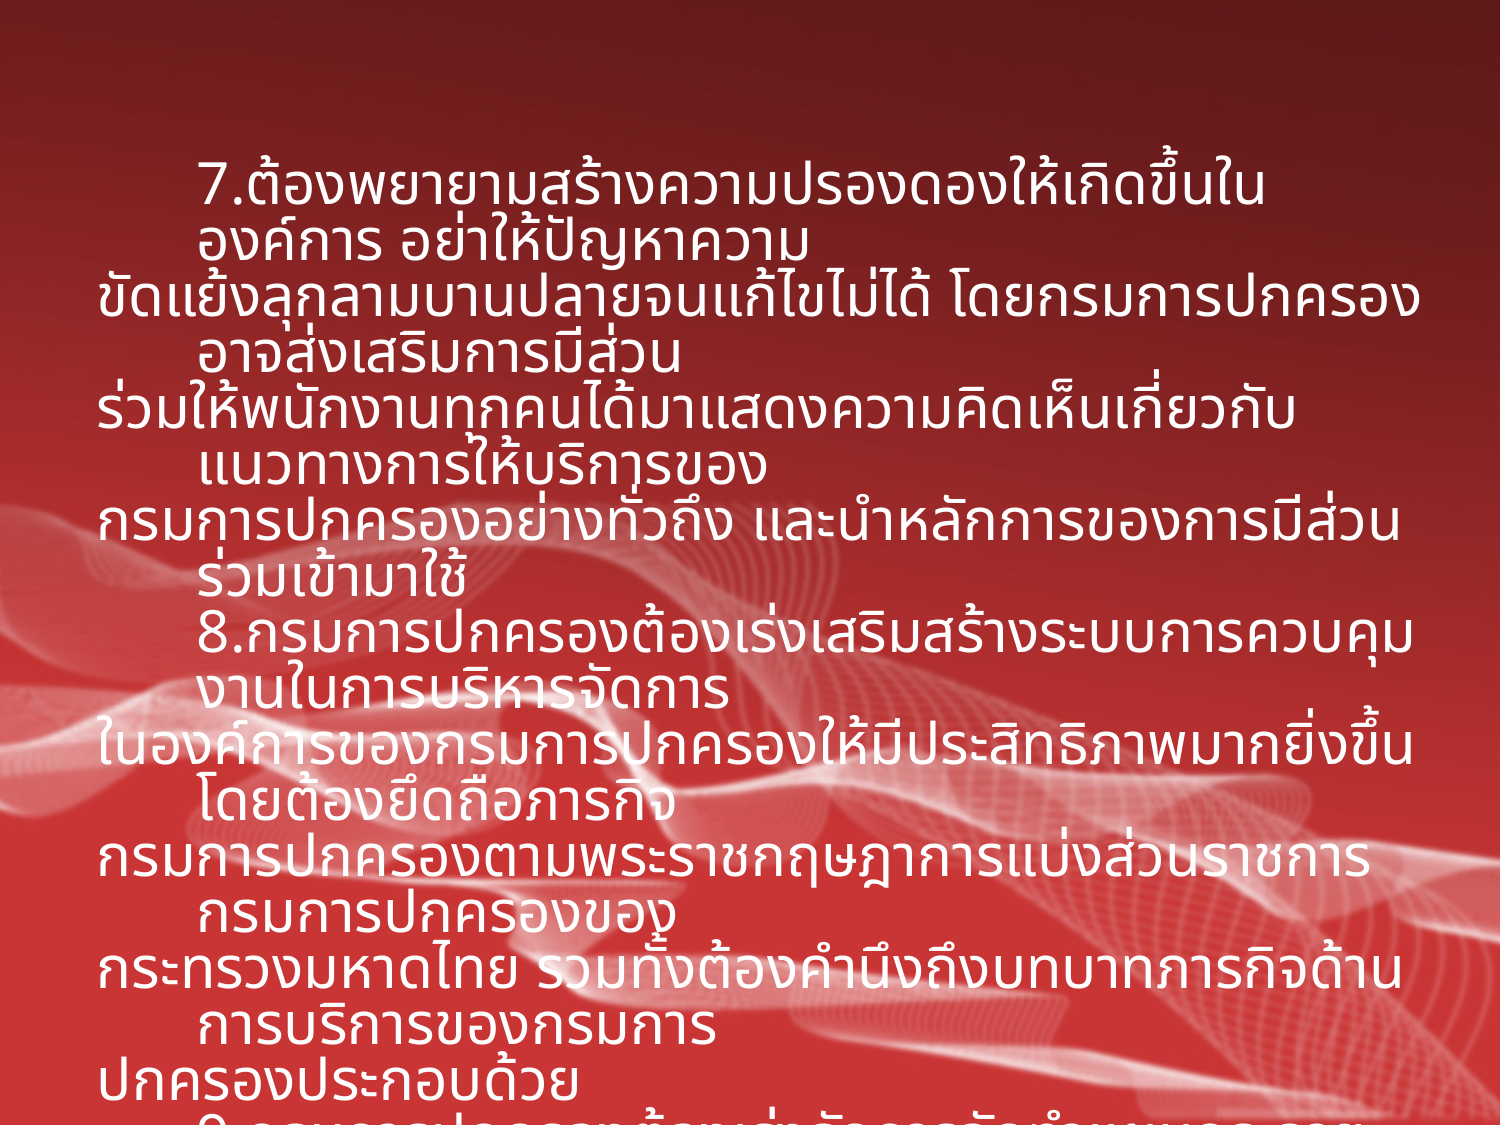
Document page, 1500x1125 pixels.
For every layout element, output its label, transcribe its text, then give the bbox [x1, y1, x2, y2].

picture [0, 0, 1500, 1125]
text_box 7.ต้องพยายามสร้างความปรองดองให้เกิดขึ้นในองค์การ อย่าให้ปัญหาความ ขัดแย้งลุกลามบานปลายจนแก้ไขไม่ได้ โดยกรมการปกครองอาจส่งเสริมการมีส่วน ร่วมให้พนักงานทุกคนได้มาแสดงความคิดเห็นเกี่ยวกับแนวทางการให้บริการของ กรมการปกครองอย่างทั่วถึง และนำหลักการของการมีส่วนร่วมเข้ามาใช้ 8.กรมการปกครองต้องเร่งเสริมสร้างระบบการควบคุมงานในการบริหารจัดการ ในองค์การของกรมการปกครองให้มีประสิทธิภาพมากยิ่งขึ้น โดยต้องยึดถือภารกิจ กรมการปกครองตามพระราชกฤษฎาการแบ่งส่วนราชการกรมการปกครองของ กระทรวงมหาดไทย รวมทั้งต้องคำนึงถึงบทบาทภารกิจด้านการบริการของกรมการ ปกครองประกอบด้วย 9.กรมการปกครองต้องเร่งรัดการจัดทำแผนกระจายทรัพยากรให้เป็นธรรมและ ทั่วถึง เพราะทรัพยากรทางการบริหารเป็นสิ่งสำคัญในการดำเนินงานด้านการบริการ และยังเป็นสิ่งสำคัญในการสร้างขวัญกำลังใจว่าแต่ละส่วนงานมีการกระจาย ทรัพยากรอย่างเป็นธรรม ไม่มีความลำเอียงจะทำให้องค์การเกิดความสามัคคีและ ร่วมกันพัฒนาองค์การต่อไป [82, 152, 1442, 1125]
